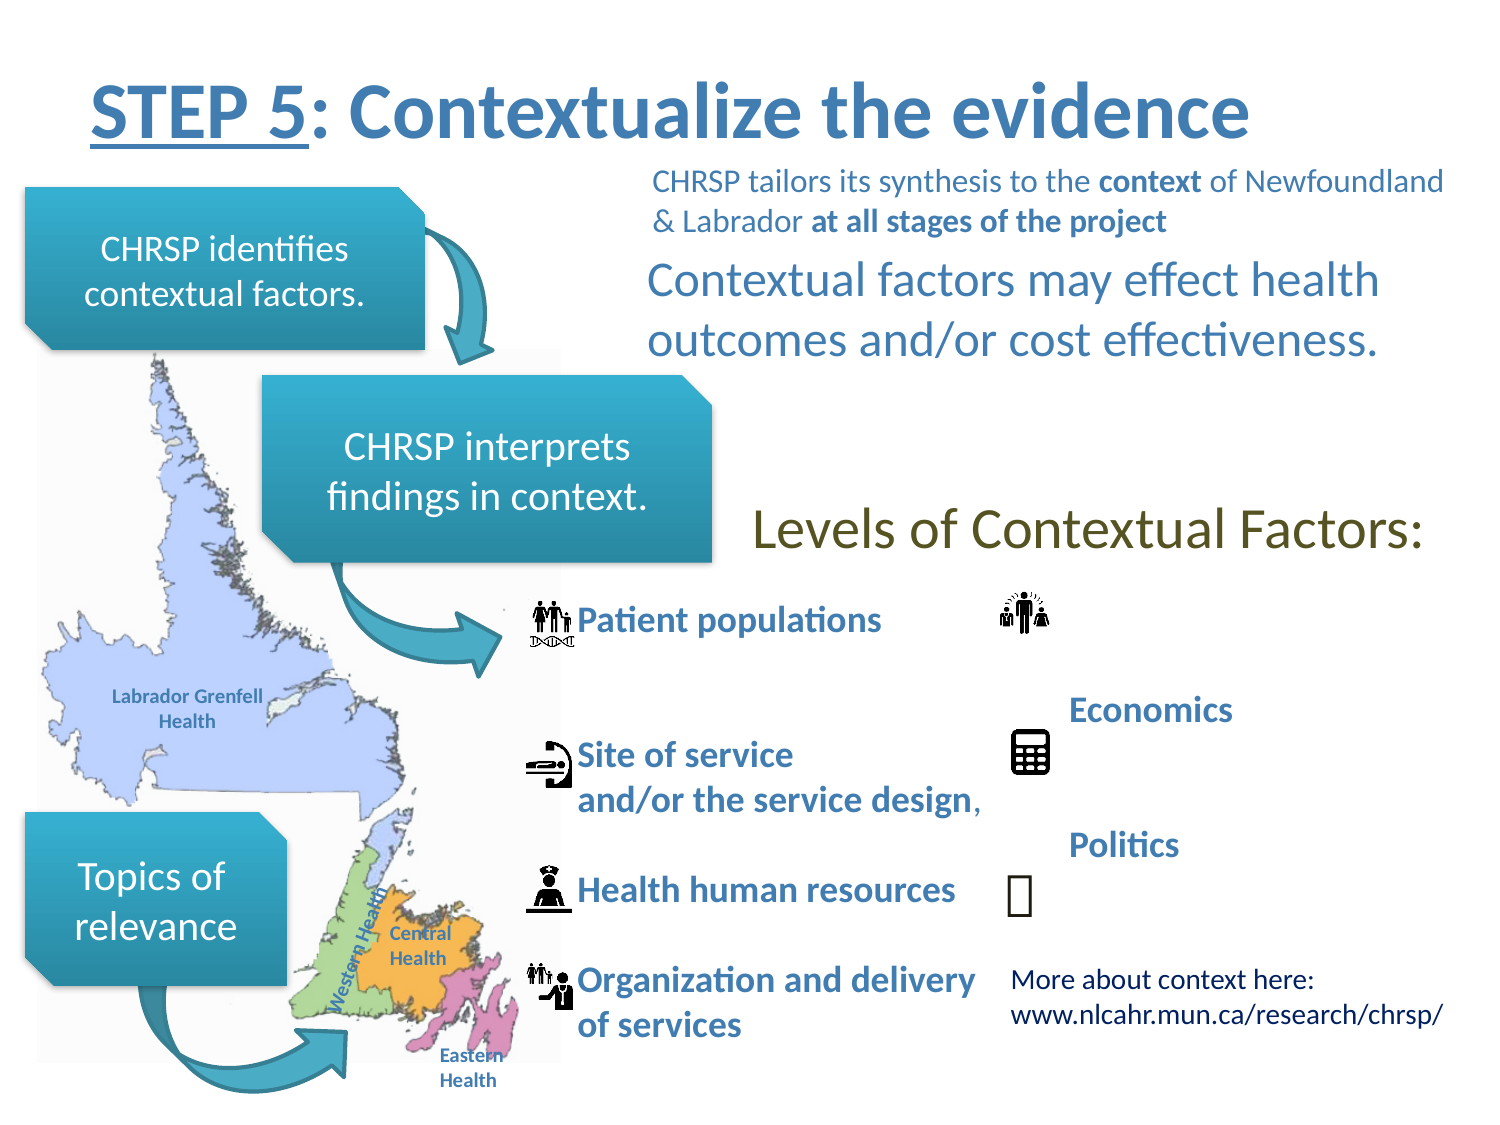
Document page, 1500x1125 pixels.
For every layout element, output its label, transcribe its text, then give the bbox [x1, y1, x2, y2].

text_box [191, 1072, 326, 1094]
text_box [335, 1072, 347, 1080]
text_box More about context here: www.nlcahr.mun.ca/research/chrsp/ [995, 952, 1459, 1038]
picture [998, 587, 1051, 635]
text_box STEP 5: Contextualize the evidence [74, 12, 1425, 200]
text_box Eastern Health [425, 1072, 525, 1099]
text_box CHRSP interprets findings in context. [565, 375, 713, 563]
text_box CHRSP identifies contextual factors. [24, 187, 425, 348]
text_box Topics of relevance [24, 812, 32, 965]
text_box CHRSP tailors its synthesis to the context of Newfoundland & Labrador at all stages of the project [637, 151, 1481, 238]
text_box Contextual factors may effect health outcomes and/or cost effectiveness. [632, 238, 1495, 374]
text_box Patient populations Site of service and/or the service design, Health human resources Organization and delivery of services Other System Factors Economics Politics [562, 587, 1463, 1125]
text_box  [987, 851, 1075, 937]
text_box Levels of Contextual Factors: [737, 483, 1500, 568]
picture [1009, 728, 1051, 776]
text_box [431, 229, 493, 348]
picture [37, 349, 576, 1063]
